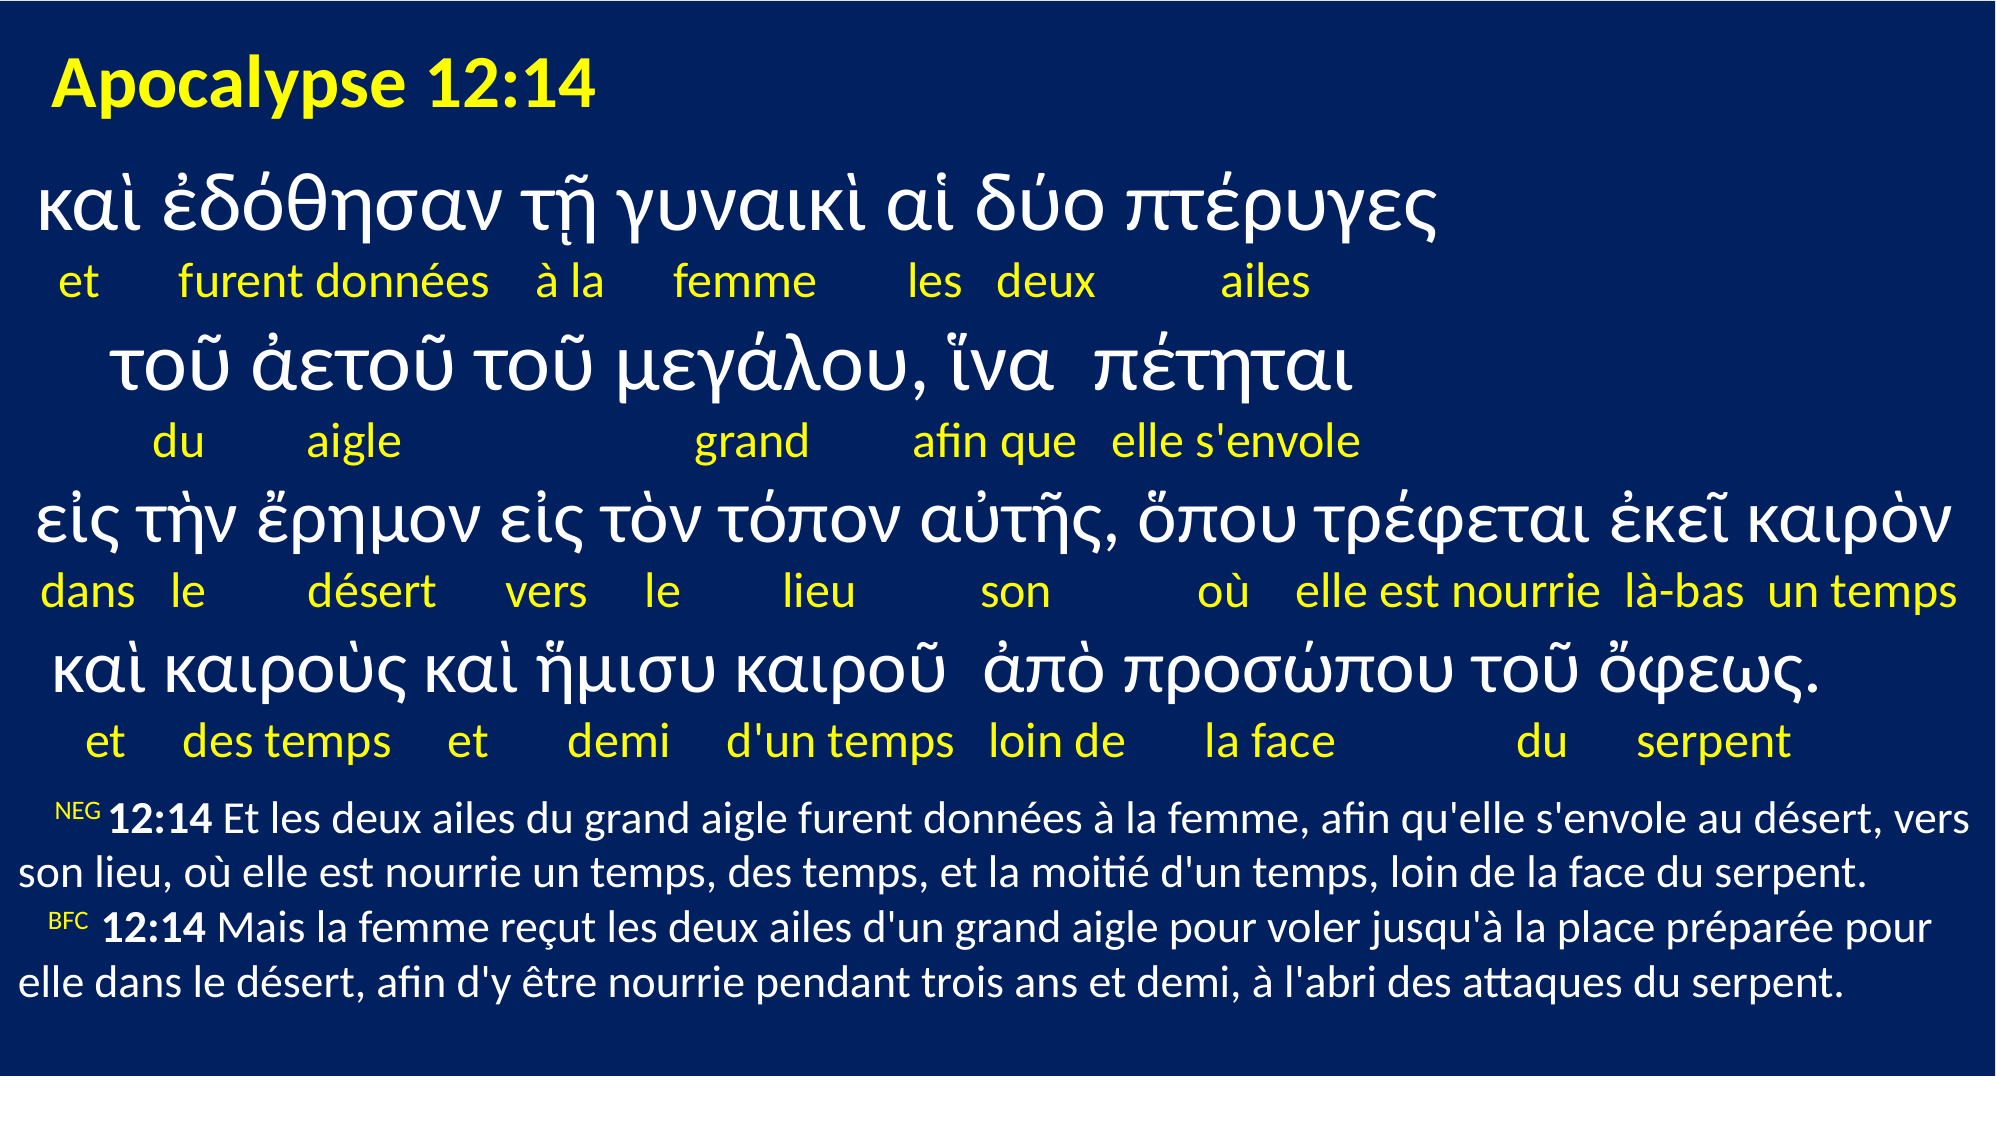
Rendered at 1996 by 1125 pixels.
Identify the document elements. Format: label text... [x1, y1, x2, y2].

text_box Apocalypse 12:14 καὶ ἐδόθησαν τῇ γυναικὶ αἱ δύο πτέρυγες et furent données à la femme les deux ailes τοῦ ἀετοῦ τοῦ μεγάλου, ἵνα πέτηται du aigle grand afin que elle s'envole εἰς τὴν ἔρημον εἰς τὸν τόπον αὐτῆς, ὅπου τρέφεται ἐκεῖ καιρὸν dans le désert vers le lieu son où elle est nourrie là-bas un temps καὶ καιροὺς καὶ ἥμισυ καιροῦ ἀπὸ προσώπου τοῦ ὄφεως. et des temps et demi d'un temps loin de la face du serpent NEG 12:14 Et les deux ailes du grand aigle furent données à la femme, afin qu'elle s'envole au désert, vers son lieu, où elle est nourrie un temps, des temps, et la moitié d'un temps, loin de la face du serpent. BFC 12:14 Mais la femme reçut les deux ailes d'un grand aigle pour voler jusqu'à la place préparée pour elle dans le désert, afin d'y être nourrie pendant trois ans et demi, à l'abri des attaques du serpent. [0, 0, 1996, 1076]
